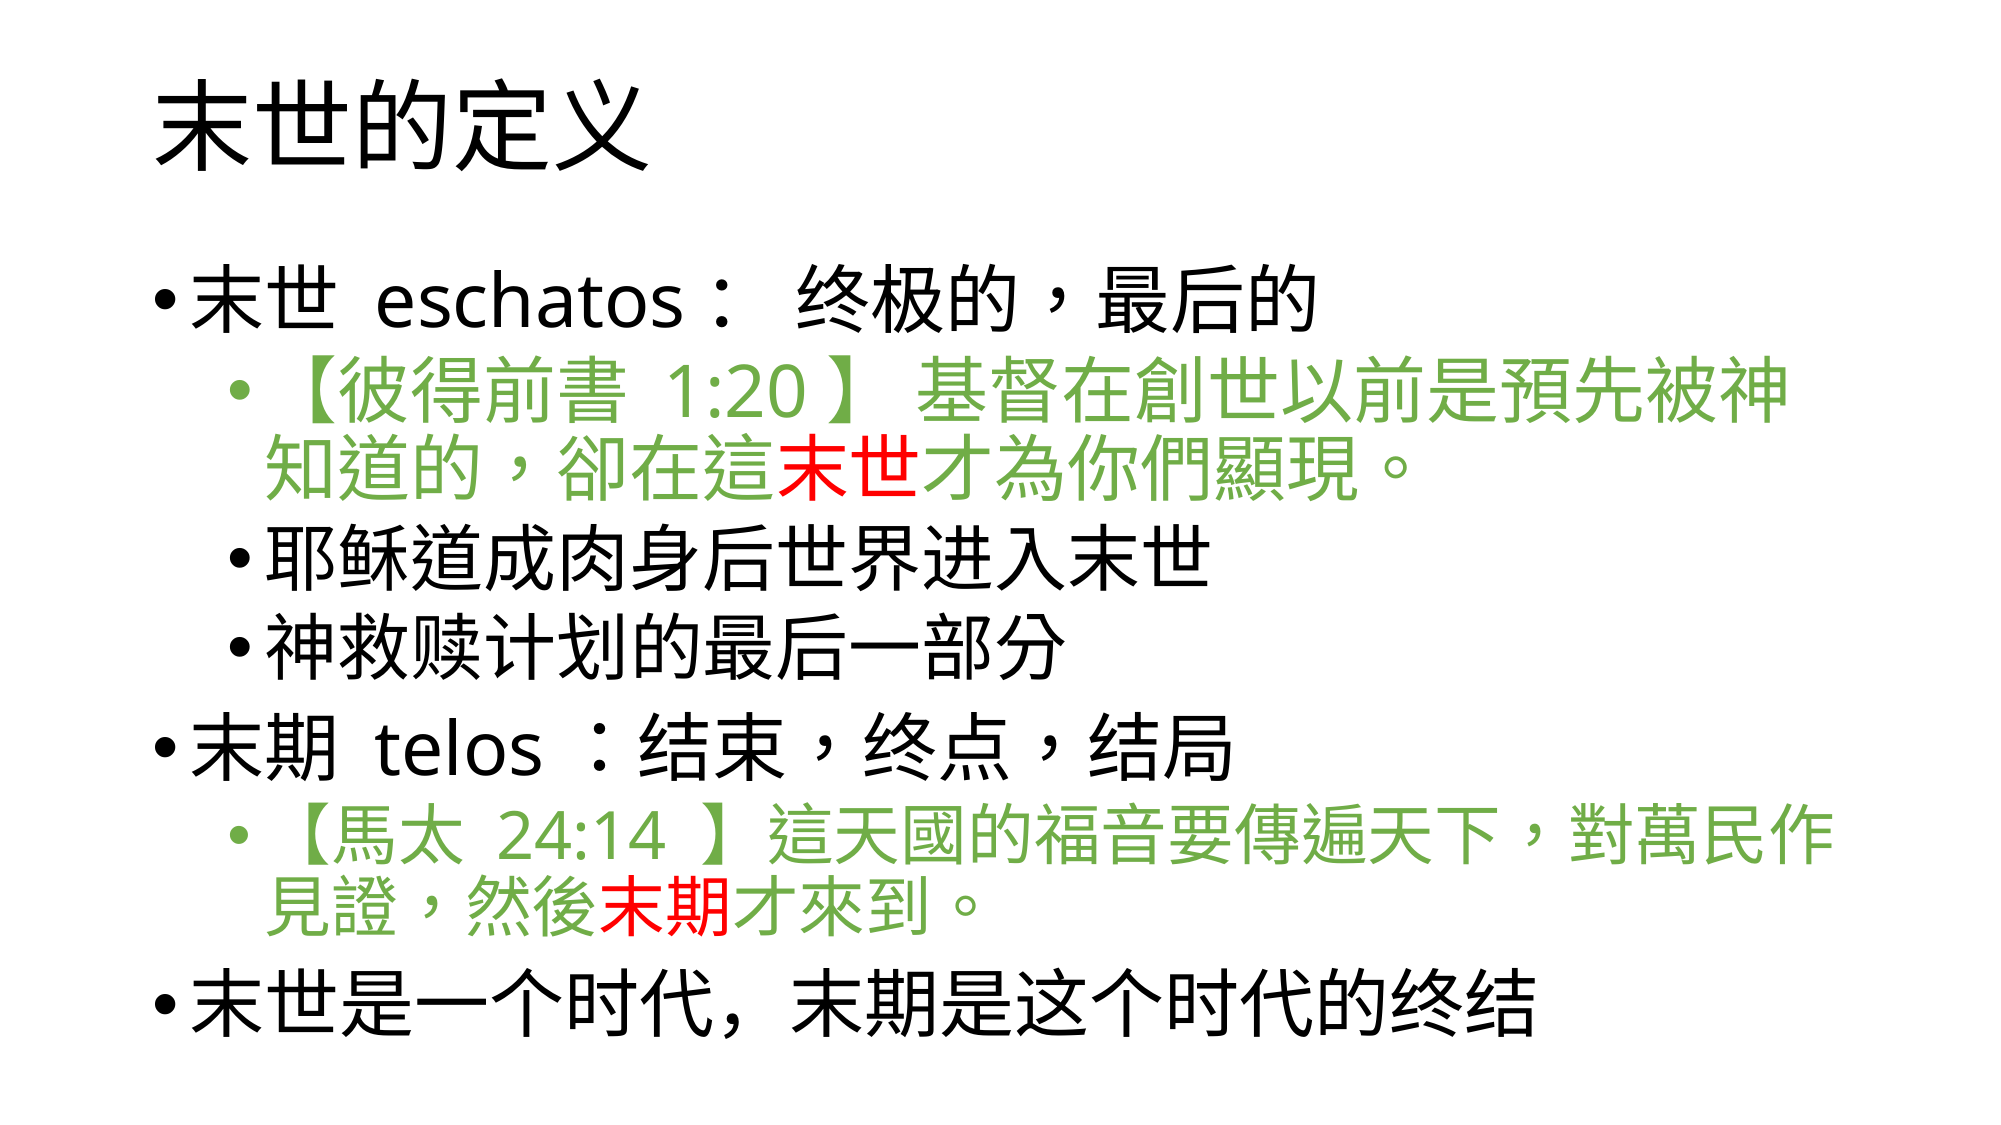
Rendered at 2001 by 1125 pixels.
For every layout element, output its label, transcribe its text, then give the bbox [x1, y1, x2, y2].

list 末世 eschatos： 终极的，最后的 【彼得前書 1:20】 基督在創世以前是預先被神知道的，卻在這末世才為你們顯現。 耶稣道成肉身后世界进入末世 神救赎计划的最后一部分 末期 telos：结束，终点，结局 【馬太 24:14 】這天國的福音要傳遍天下，對萬民作見證，然後末期才來到。 末世是一个时代，末期是这个时代的终结 [137, 255, 1863, 1066]
title 末世的定义 [137, 59, 1863, 204]
